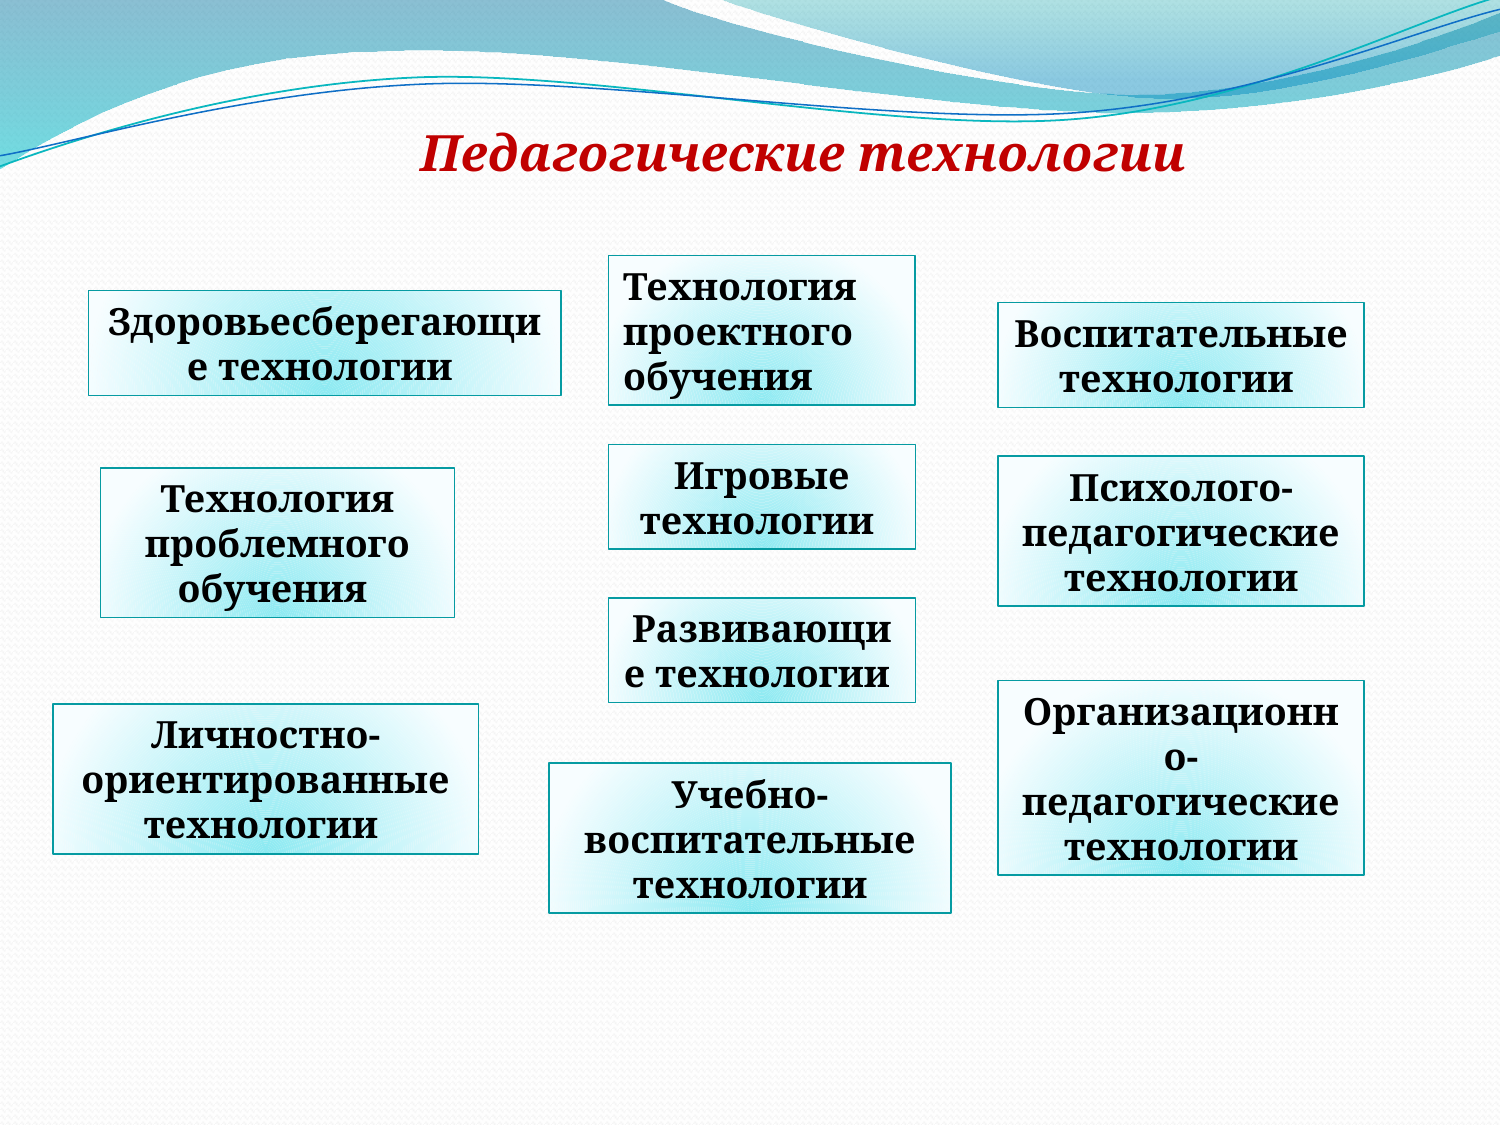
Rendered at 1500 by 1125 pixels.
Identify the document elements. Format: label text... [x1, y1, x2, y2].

text_box Здоровьесберегающие технологии [88, 290, 562, 396]
text_box Личностно-ориентированные технологии [52, 703, 479, 855]
text_box Психолого-педагогические технологии [997, 455, 1365, 607]
text_box Технология проблемного обучения [100, 467, 455, 618]
text_box Педагогические технологии [277, 113, 1329, 189]
text_box Воспитательные технологии [997, 302, 1365, 408]
text_box Учебно-воспитательные технологии [548, 762, 952, 914]
text_box Игровые технологии [608, 444, 916, 550]
text_box Организационно-педагогические технологии [997, 680, 1365, 876]
text_box Технология проектного обучения [608, 255, 916, 406]
text_box Развивающие технологии [608, 597, 916, 703]
